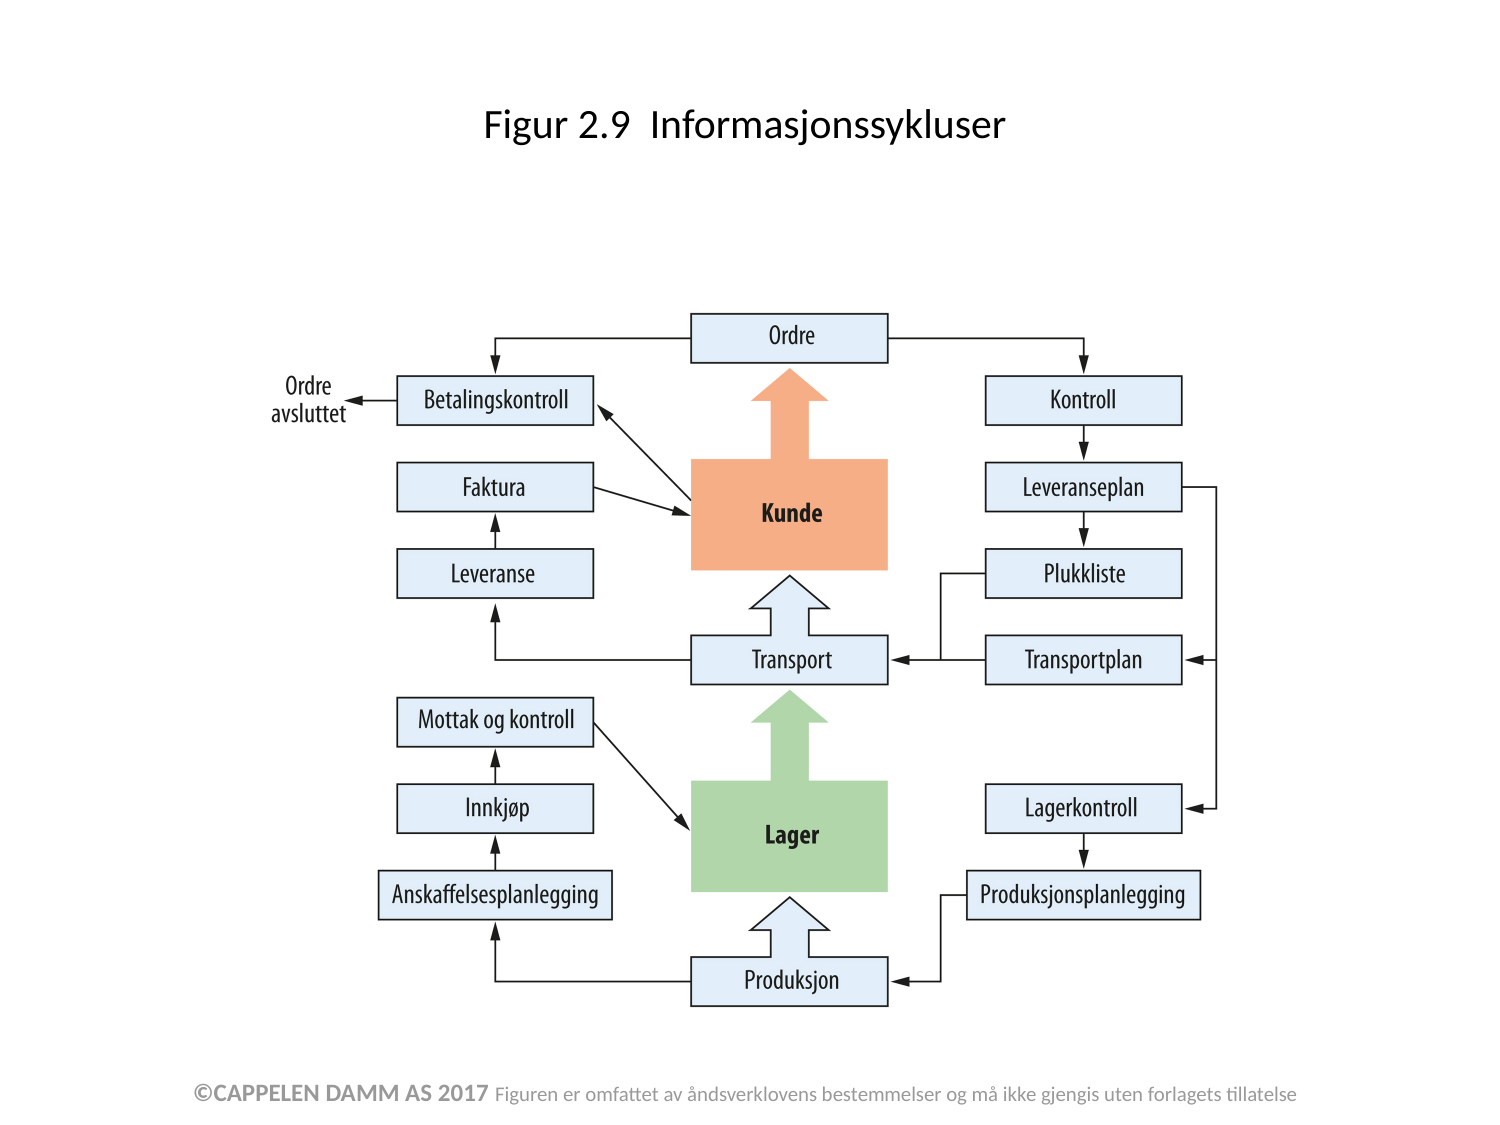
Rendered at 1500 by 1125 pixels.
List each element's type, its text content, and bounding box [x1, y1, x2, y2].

title Figur 2.9 Informasjonssykluser [13, 28, 1477, 216]
footer ©CAPPELEN DAMM AS 2017 Figuren er omfattet av åndsverklovens bestemmelser og må ikke gjengis uten forlagets tillatelse [13, 1082, 1477, 1125]
picture [268, 294, 1230, 1019]
